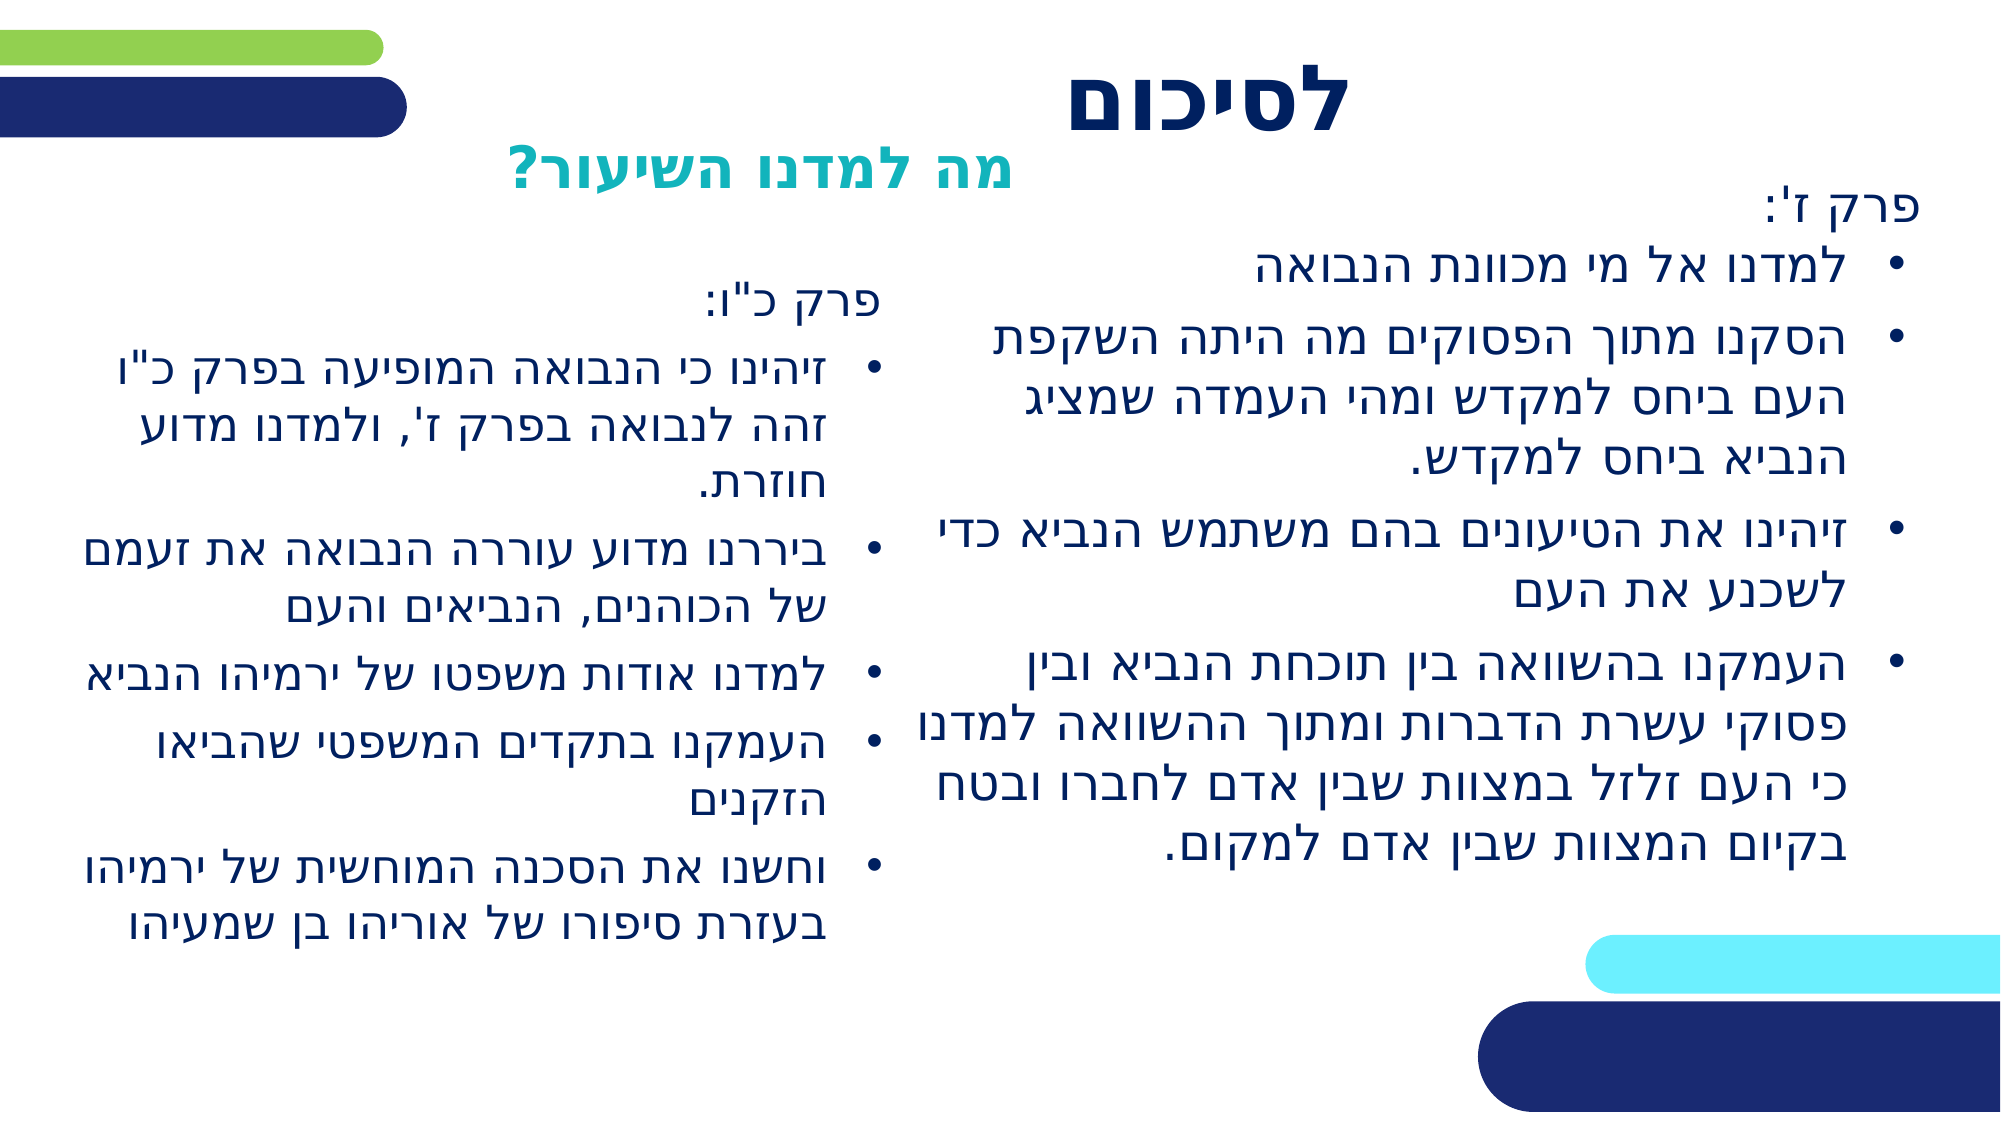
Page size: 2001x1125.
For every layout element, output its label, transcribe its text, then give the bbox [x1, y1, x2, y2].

text_box פרק ז': למדנו אל מי מכוונת הנבואה הסקנו מתוך הפסוקים מה היתה השקפת העם ביחס למקדש ומהי העמדה שמציג הנביא ביחס למקדש. זיהינו את הטיעונים בהם משתמש הנביא כדי לשכנע את העם העמקנו בהשוואה בין תוכחת הנביא ובין פסוקי עשרת הדברות ומתוך ההשוואה למדנו כי העם זלזל במצוות שבין אדם לחברו ובטח בקיום המצוות שבין אדם למקום. [895, 165, 1937, 878]
title לסיכום [418, 34, 2000, 154]
list מה למדנו השיעור? [0, 120, 1062, 210]
list פרק כ"ו: זיהינו כי הנבואה המופיעה בפרק כ"ו זהה לנבואה בפרק ז', ולמדנו מדוע חוזרת. ביררנו מדוע עוררה הנבואה את זעמם של הכוהנים, הנביאים והעם למדנו אודות משפטו של ירמיהו הנביא העמקנו בתקדים המשפטי שהביאו הזקנים וחשנו את הסכנה המוחשית של ירמיהו בעזרת סיפורו של אוריהו בן שמעיהו [63, 262, 912, 1023]
